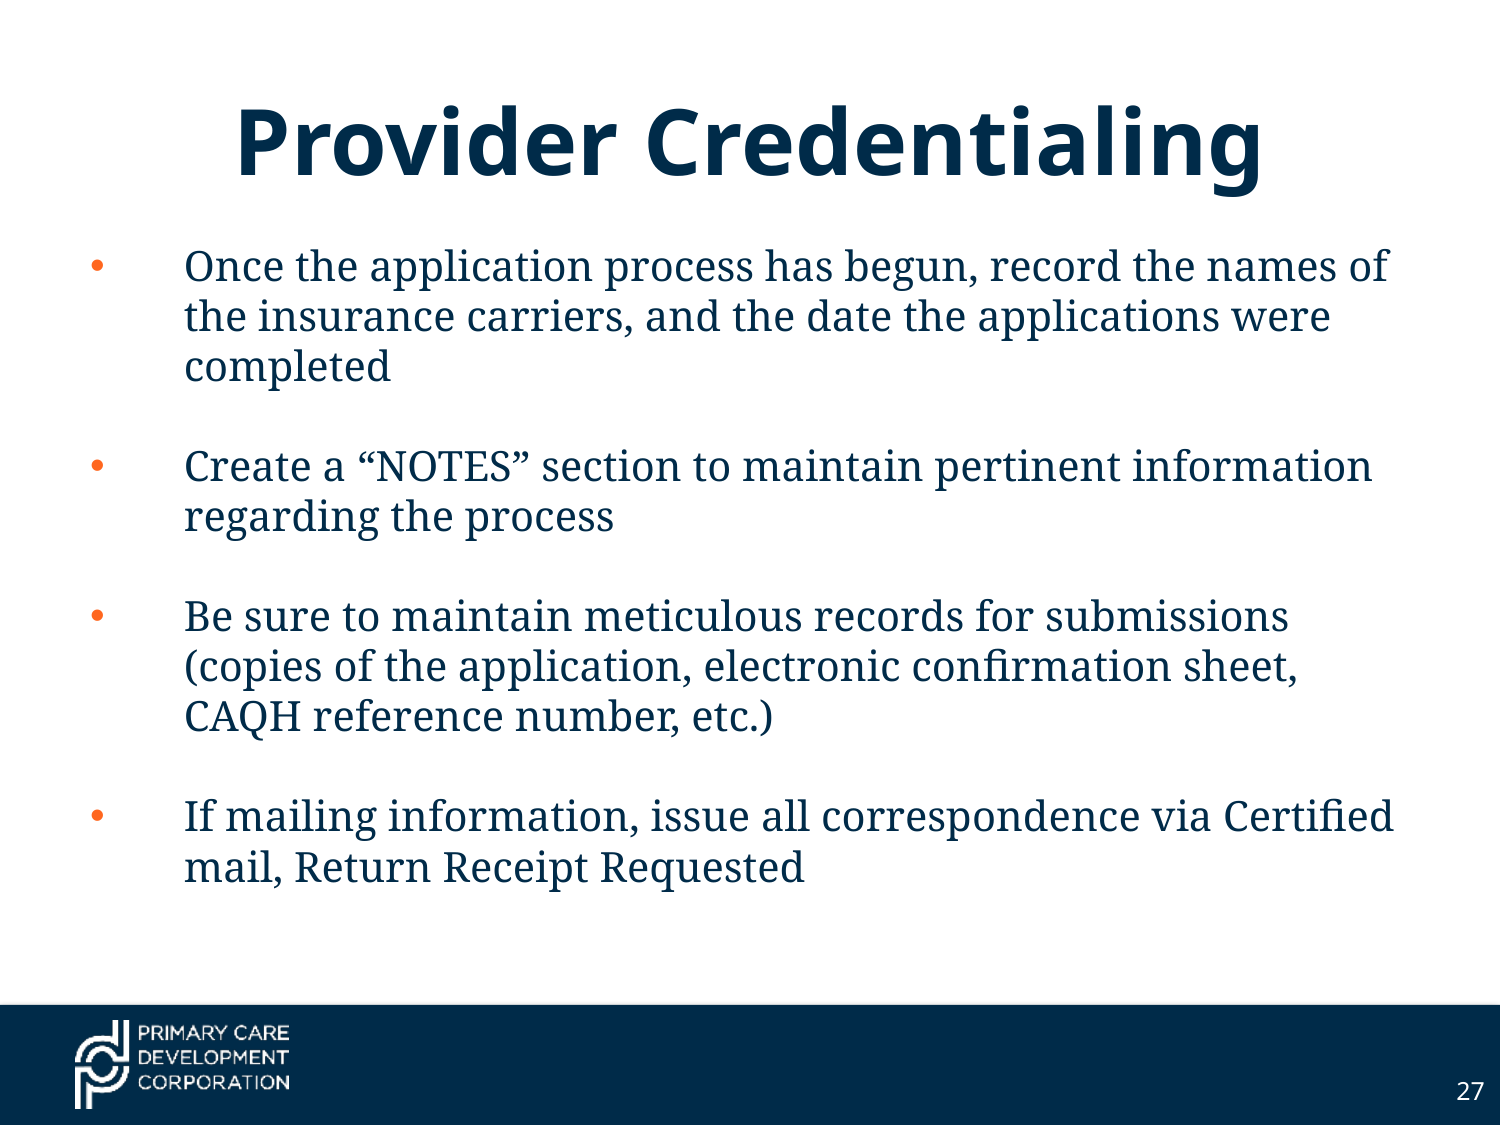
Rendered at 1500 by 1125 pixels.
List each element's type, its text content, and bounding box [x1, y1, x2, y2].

list Once the application process has begun, record the names of the insurance carriers, and the date the applications were completed Create a “NOTES” section to maintain pertinent information regarding the process Be sure to maintain meticulous records for submissions (copies of the application, electronic confirmation sheet, CAQH reference number, etc.) If mailing information, issue all correspondence via Certified mail, Return Receipt Requested [75, 232, 1425, 958]
slide_number 27 [1433, 1062, 1500, 1123]
picture [75, 1020, 289, 1109]
title Provider Credentialing [75, 45, 1425, 232]
